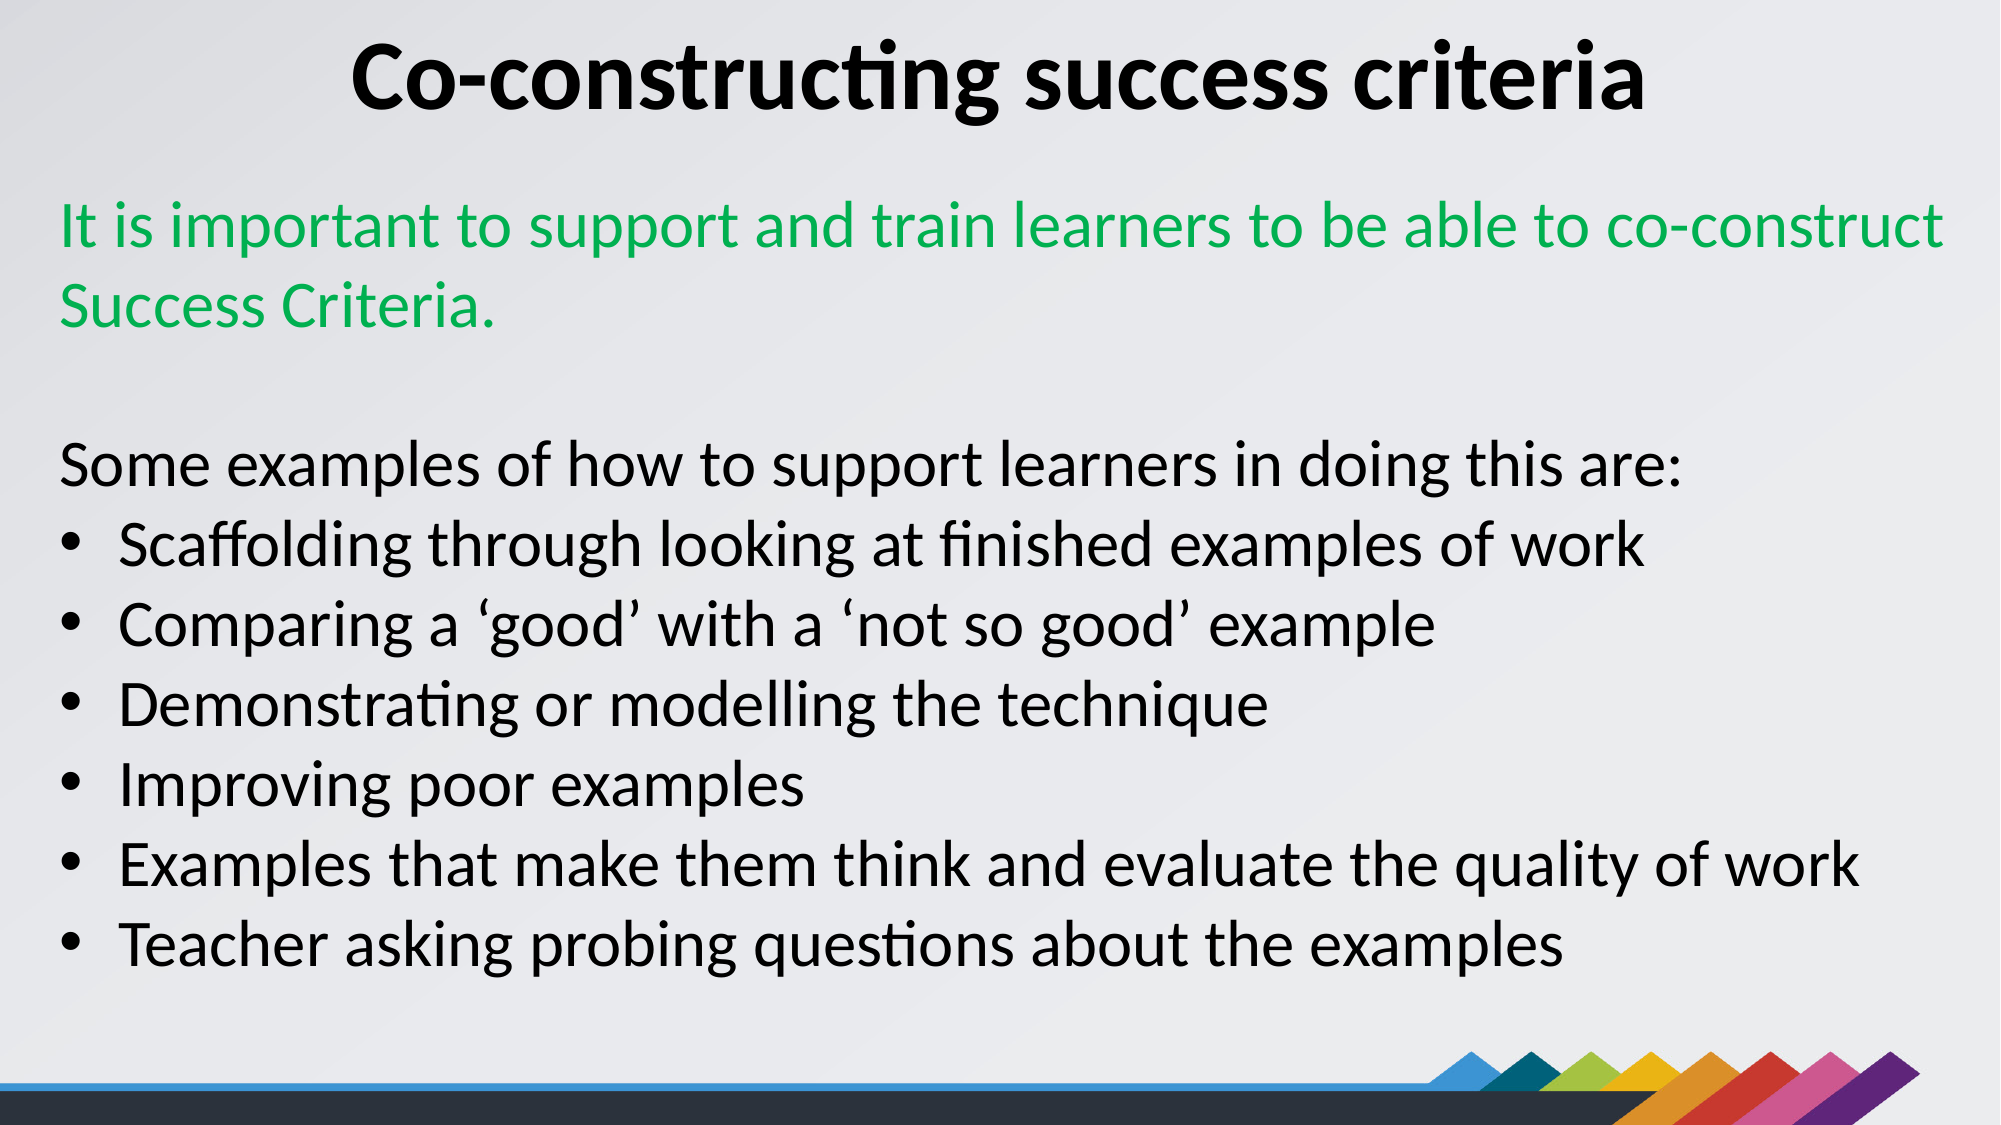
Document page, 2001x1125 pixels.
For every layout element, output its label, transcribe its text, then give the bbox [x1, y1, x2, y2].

text_box It is important to support and train learners to be able to co-construct Success Criteria. Some examples of how to support learners in doing this are:​ Scaffolding through looking at finished examples of work​ Comparing a ‘good’ with a ‘not so good’ example​ Demonstrating or modelling the technique​ Improving poor examples​ Examples that make them think and evaluate the quality of work Teacher asking probing questions about the examples [44, 173, 1982, 988]
text_box Co-constructing success criteria [0, 16, 2000, 173]
picture [0, 0, 2001, 1125]
